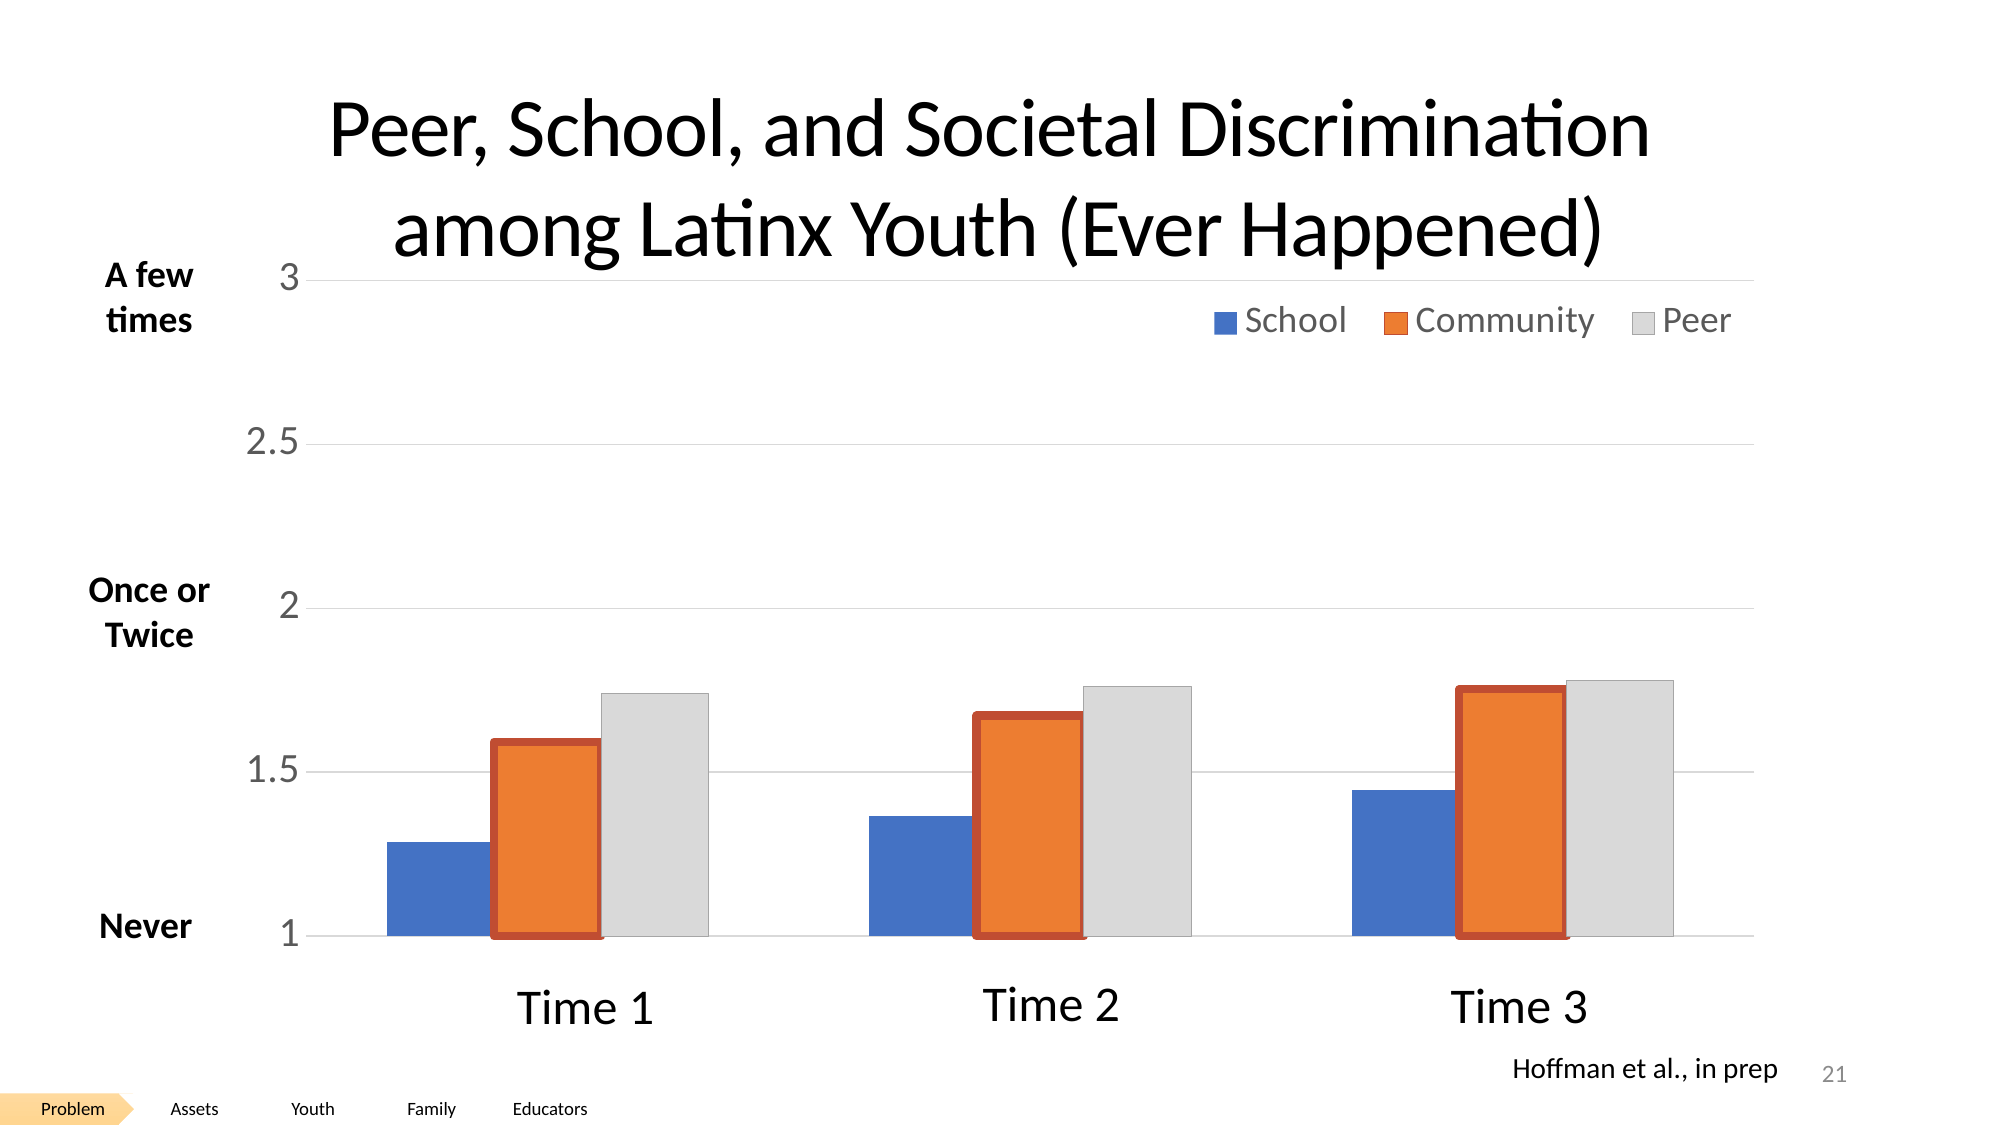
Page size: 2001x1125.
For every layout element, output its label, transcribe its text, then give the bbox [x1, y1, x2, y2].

slide_number 21 [1412, 1042, 1863, 1103]
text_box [0, 1093, 623, 1125]
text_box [51, 242, 244, 955]
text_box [214, 243, 1786, 1043]
text_box Hoffman et al., in prep [1270, 1042, 1793, 1092]
text_box Peer, School, and Societal Discrimination among Latinx Youth (Ever Happened) [0, 65, 2000, 258]
